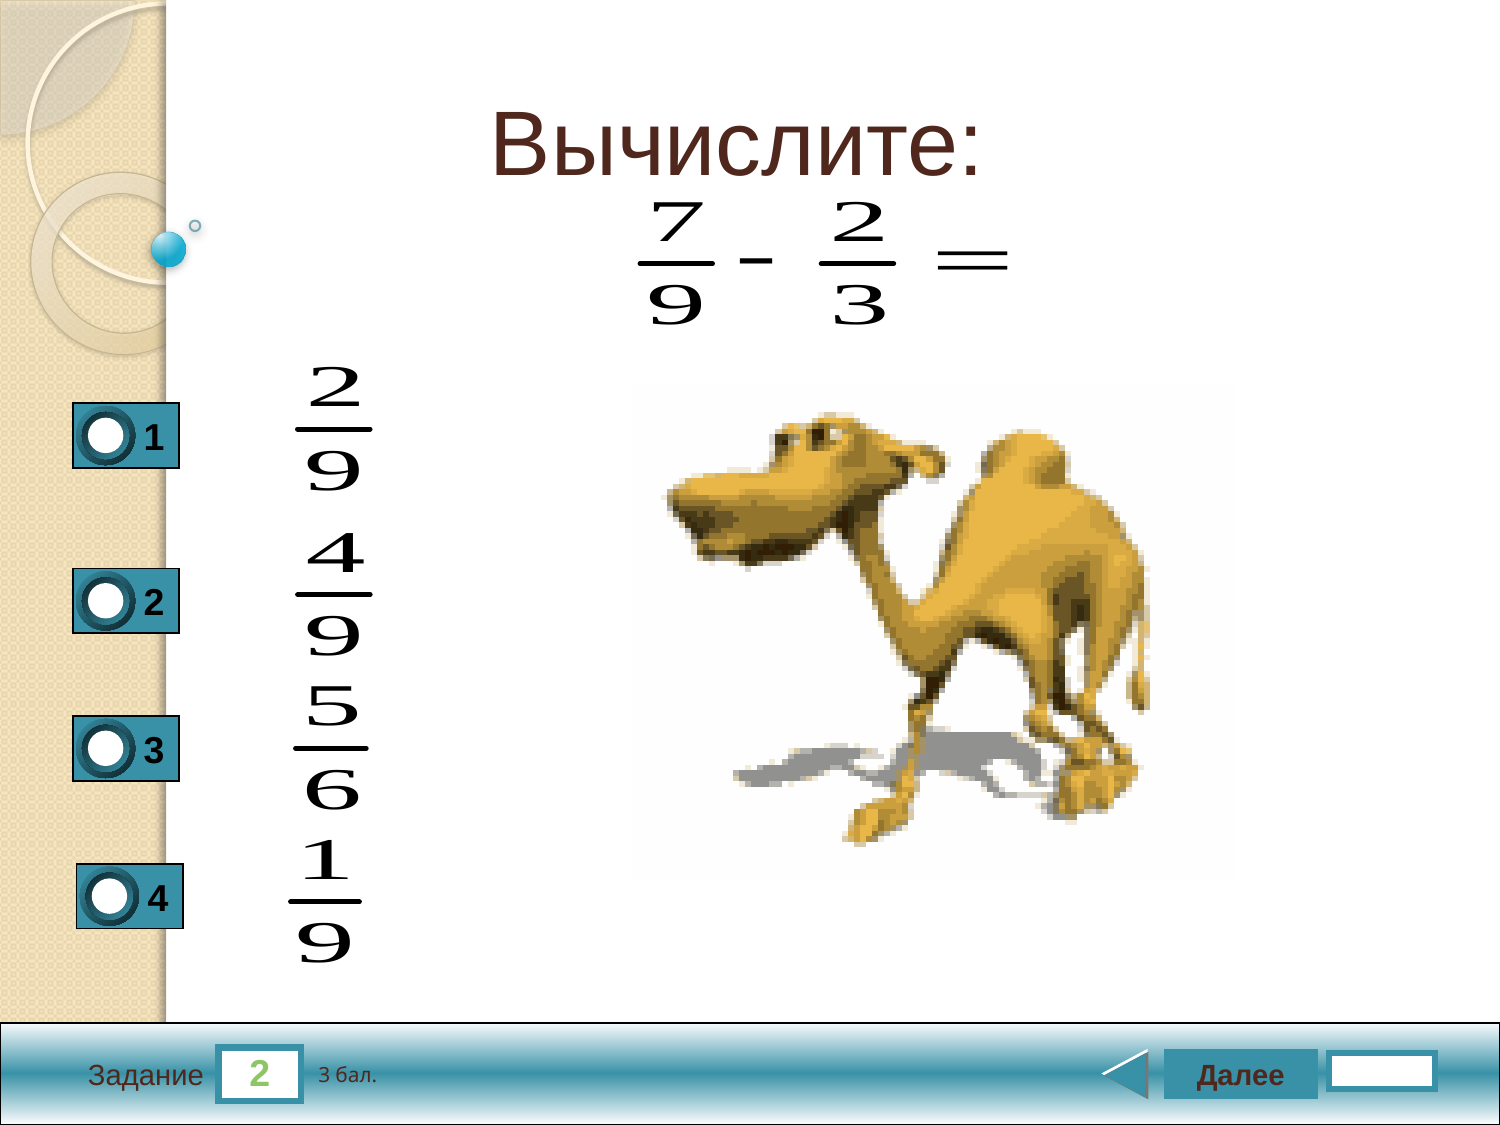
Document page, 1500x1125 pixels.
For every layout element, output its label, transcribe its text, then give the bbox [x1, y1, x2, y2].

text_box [277, 349, 398, 504]
picture [631, 385, 1235, 881]
text_box [0, 1023, 1500, 1125]
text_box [619, 184, 1011, 338]
text_box 3 бал. [306, 1056, 378, 1092]
text_box Задание [79, 1056, 204, 1092]
text_box 2 [218, 1047, 301, 1101]
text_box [275, 669, 396, 823]
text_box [277, 515, 398, 668]
text_box Далее [1163, 1048, 1318, 1100]
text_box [72, 568, 180, 634]
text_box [72, 402, 180, 469]
text_box [1328, 1052, 1436, 1090]
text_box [76, 863, 184, 929]
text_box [72, 715, 180, 782]
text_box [1100, 1048, 1149, 1100]
text_box Вычислите: [74, 45, 1425, 233]
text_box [270, 822, 381, 977]
